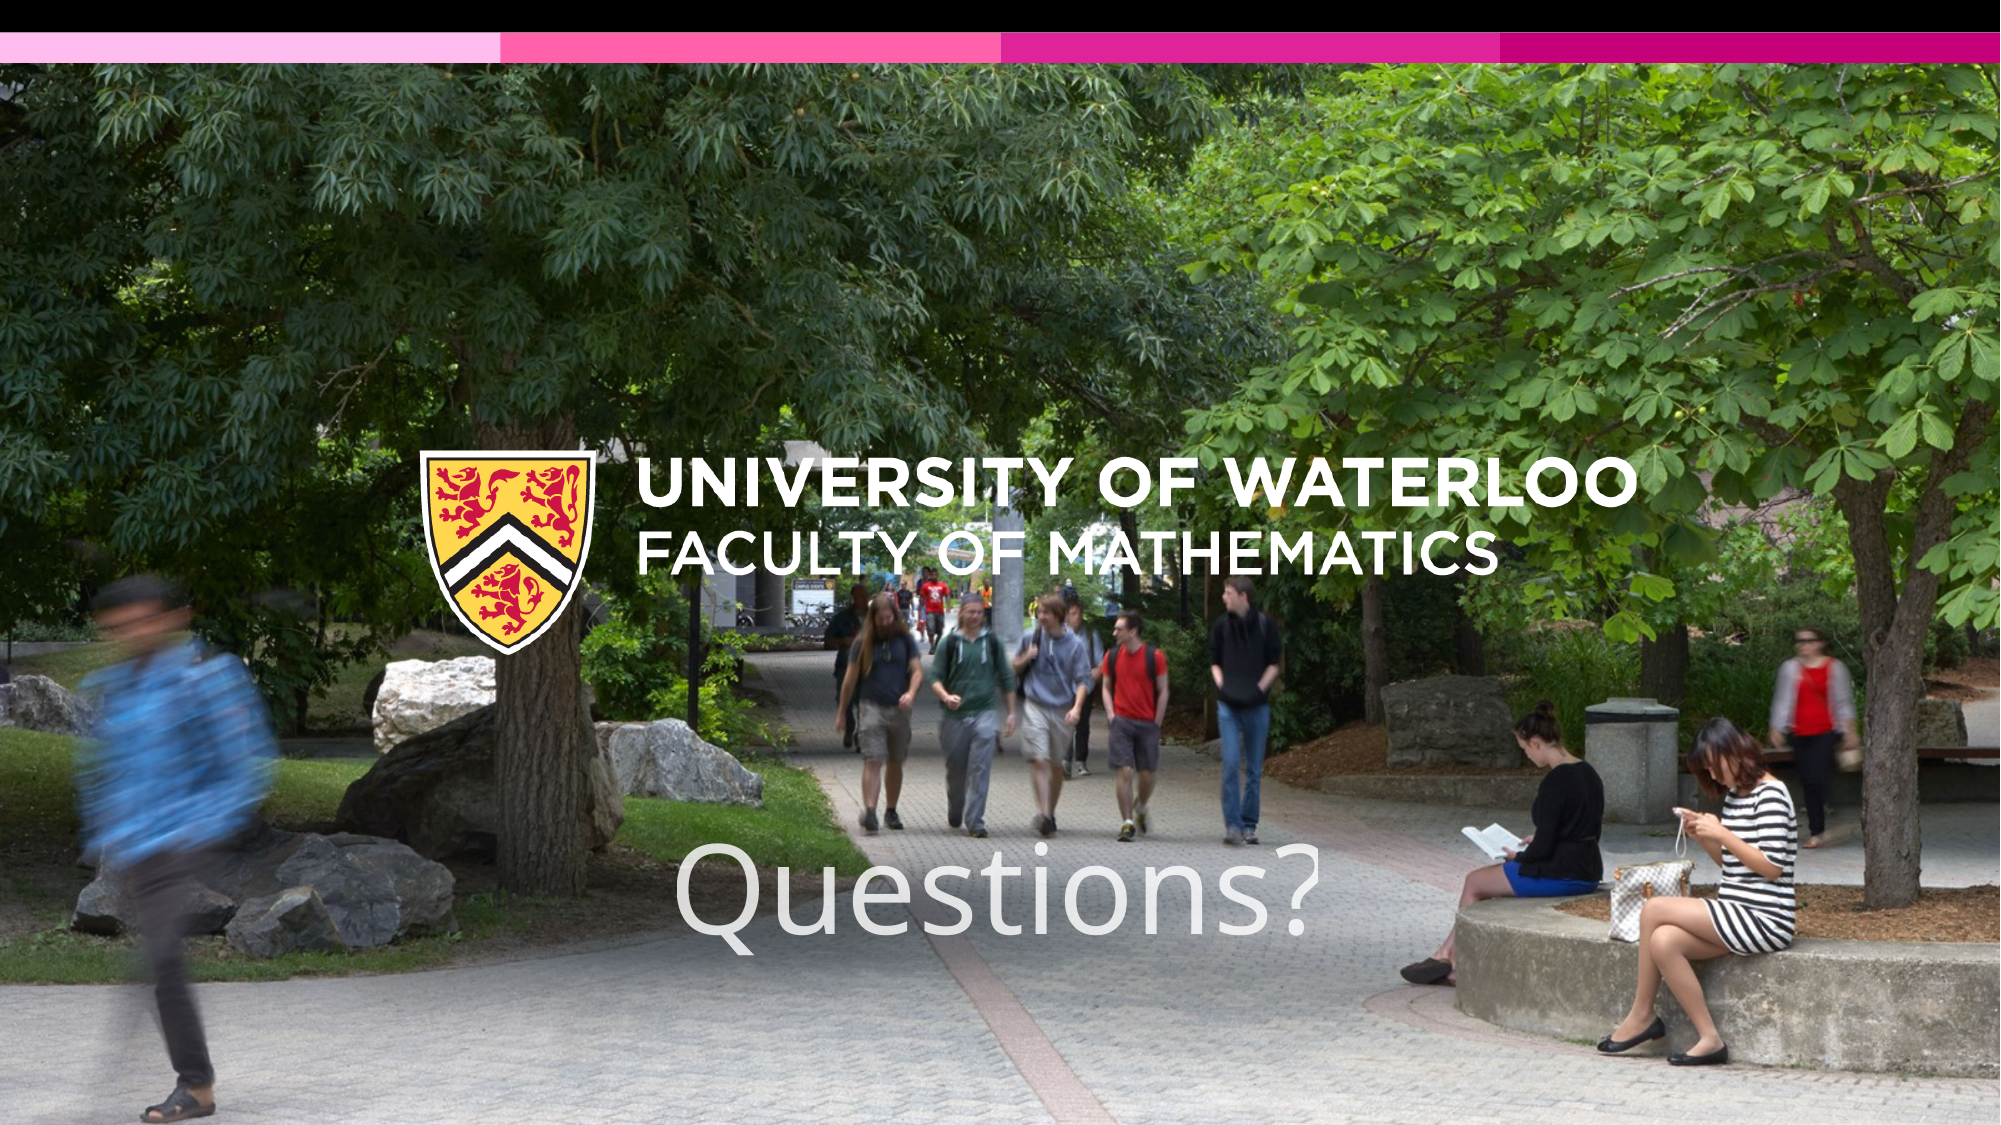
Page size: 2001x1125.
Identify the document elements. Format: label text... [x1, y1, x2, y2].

title Questions? [120, 768, 1880, 1025]
picture [0, 63, 2001, 1125]
